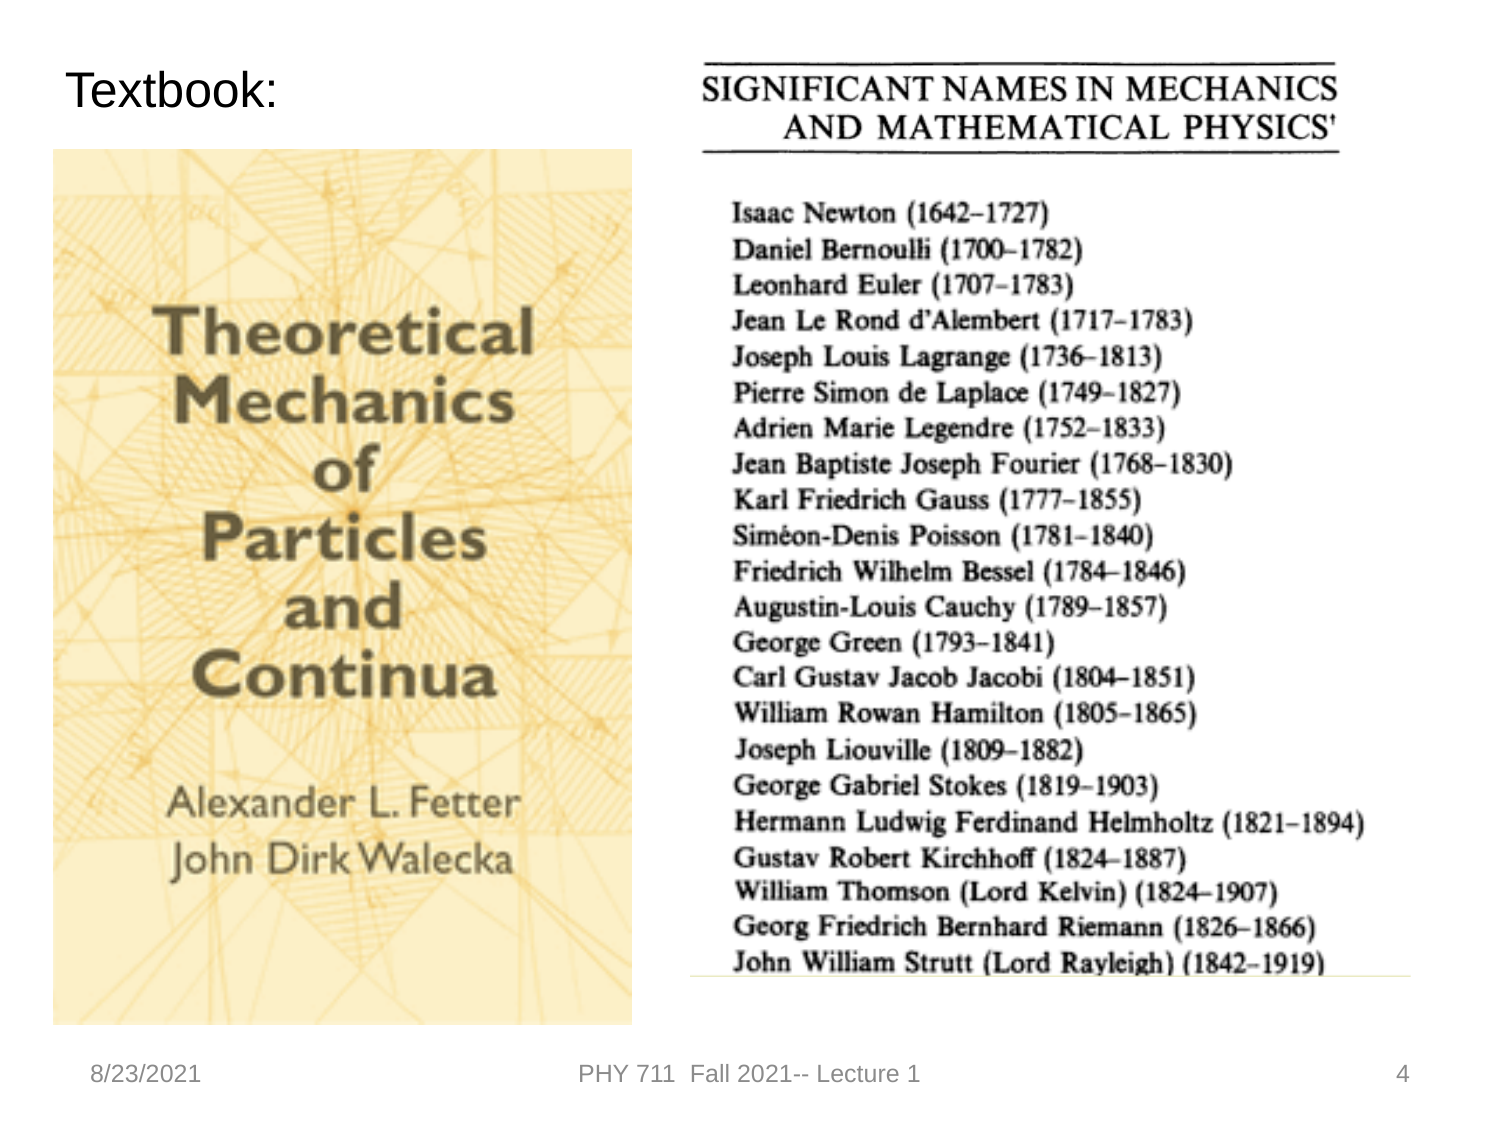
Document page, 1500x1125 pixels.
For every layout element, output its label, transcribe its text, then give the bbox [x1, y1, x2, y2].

picture [674, 49, 1411, 977]
footer PHY 711 Fall 2021-- Lecture 1 [512, 1042, 988, 1103]
slide_number 4 [1074, 1042, 1425, 1103]
picture [52, 149, 632, 1026]
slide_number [75, 1042, 425, 1103]
text_box Textbook: [49, 49, 673, 125]
